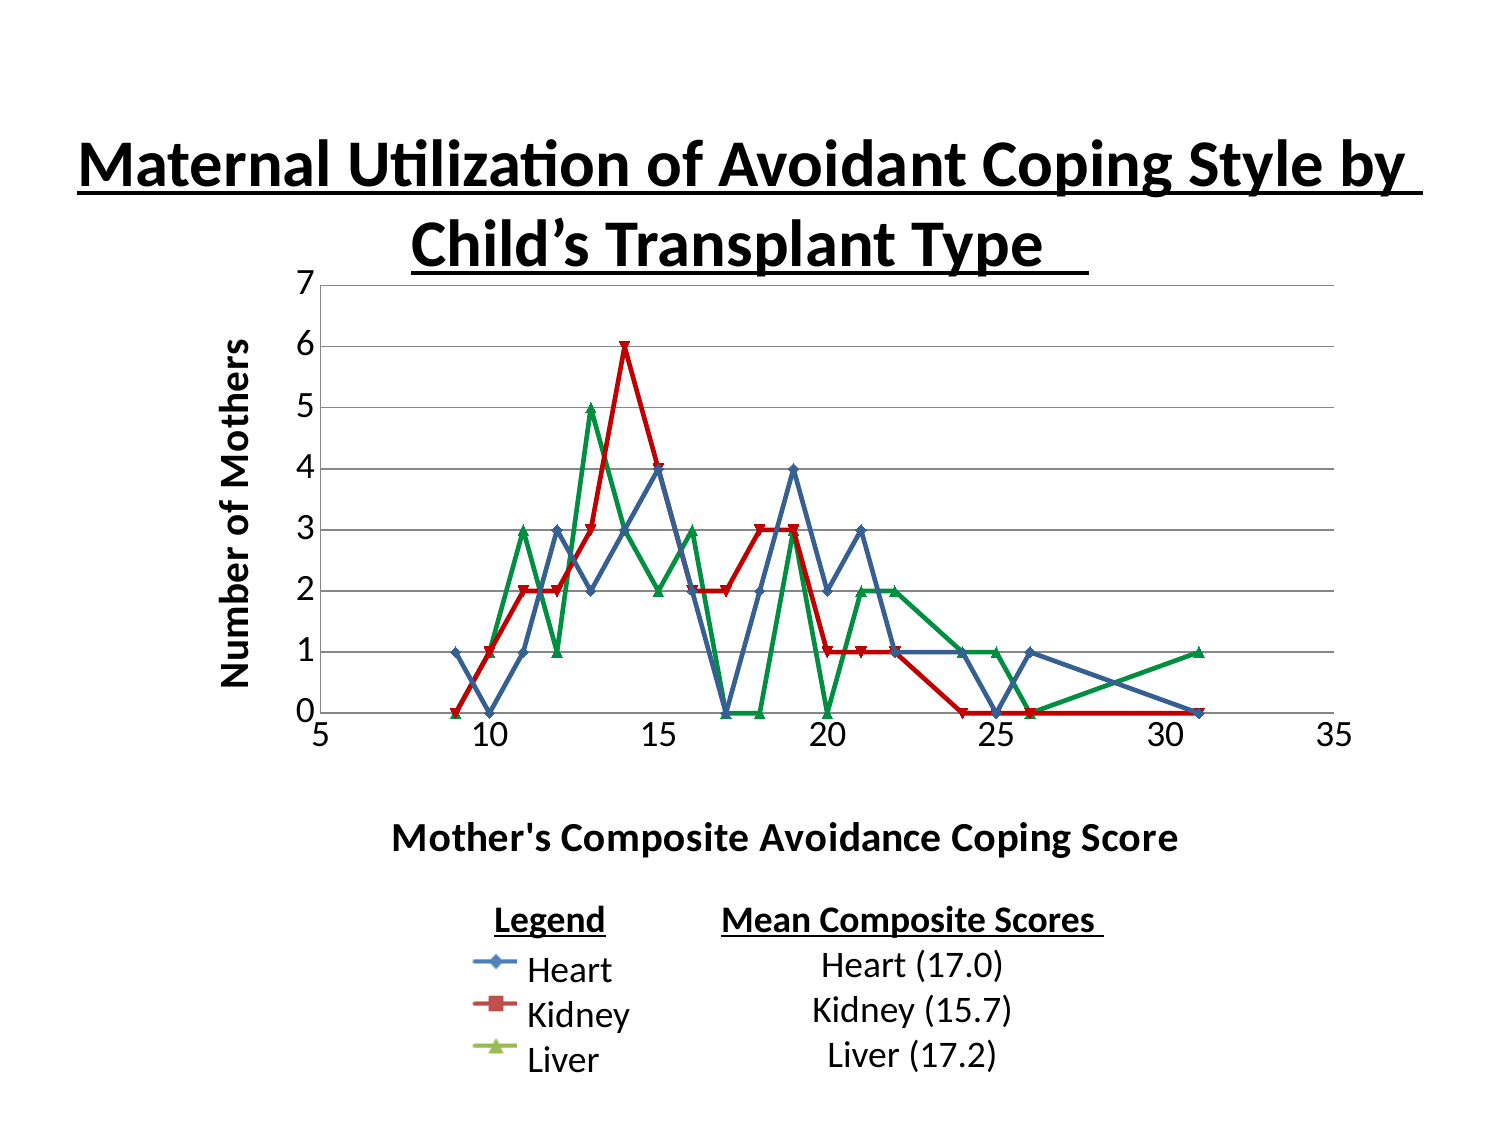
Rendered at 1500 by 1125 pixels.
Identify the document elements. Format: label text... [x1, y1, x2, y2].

text_box Heart Kidney Liver [521, 948, 688, 1088]
text_box Legend [412, 887, 688, 948]
text_box Mean Composite Scores Heart (17.0) Kidney (15.7) Liver (17.2) [699, 887, 1125, 1083]
text_box Maternal Utilization of Avoidant Coping Style by Child’s Transplant Type [0, 112, 1500, 288]
chart [162, 262, 1369, 876]
picture [462, 937, 517, 1101]
